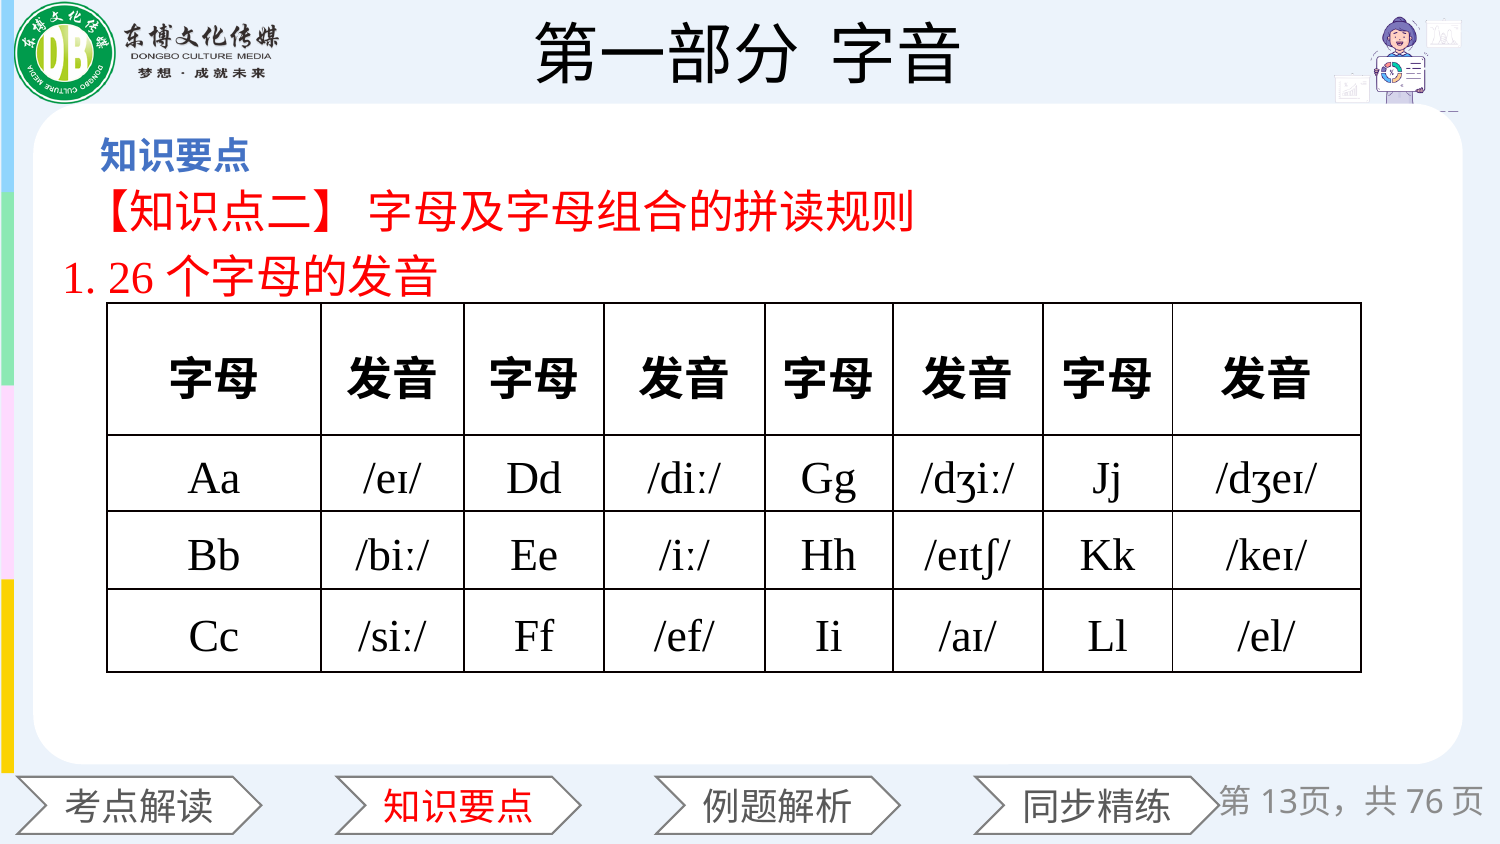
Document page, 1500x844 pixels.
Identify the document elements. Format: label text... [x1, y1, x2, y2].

table_cell Ii [766, 590, 892, 671]
table_cell /iː/ [605, 512, 764, 588]
picture [14, 1, 280, 104]
table_header 发音 [1173, 304, 1360, 434]
table_cell /siː/ [322, 590, 463, 671]
text_box 【知识点二】 字母及字母组合的拼读规则 1. 26个字母的发音 [47, 163, 1468, 741]
table_cell /el/ [1173, 590, 1360, 671]
table_cell /eɪ/ [322, 436, 463, 510]
table_cell /diː/ [605, 436, 764, 510]
table_cell Ee [465, 512, 603, 588]
table_cell /dʒeɪ/ [1173, 436, 1360, 510]
table_cell Cc [108, 590, 320, 671]
table_cell Aa [108, 436, 320, 510]
table_cell /aɪ/ [894, 590, 1042, 671]
slide_number 第13页，共76页 [1195, 780, 1500, 826]
table_header 发音 [322, 304, 463, 434]
table_cell Ll [1044, 590, 1172, 671]
table_cell /dʒiː/ [894, 436, 1042, 510]
table_cell Kk [1044, 512, 1172, 588]
table_header 发音 [605, 304, 764, 434]
table_cell /biː/ [322, 512, 463, 588]
table_header 字母 [1044, 304, 1172, 434]
table_cell Gg [766, 436, 892, 510]
table_header 发音 [894, 304, 1042, 434]
table_cell Dd [465, 436, 603, 510]
table_cell Bb [108, 512, 320, 588]
table_cell Ff [465, 590, 603, 671]
table_header 字母 [465, 304, 603, 434]
table_header 字母 [108, 304, 320, 434]
table_header 字母 [766, 304, 892, 434]
table_cell /ef/ [605, 590, 764, 671]
table_cell /keɪ/ [1173, 512, 1360, 588]
table_cell /eɪtʃ/ [894, 512, 1042, 588]
table_cell Jj [1044, 436, 1172, 510]
table_cell Hh [766, 512, 892, 588]
picture [1312, 0, 1487, 131]
